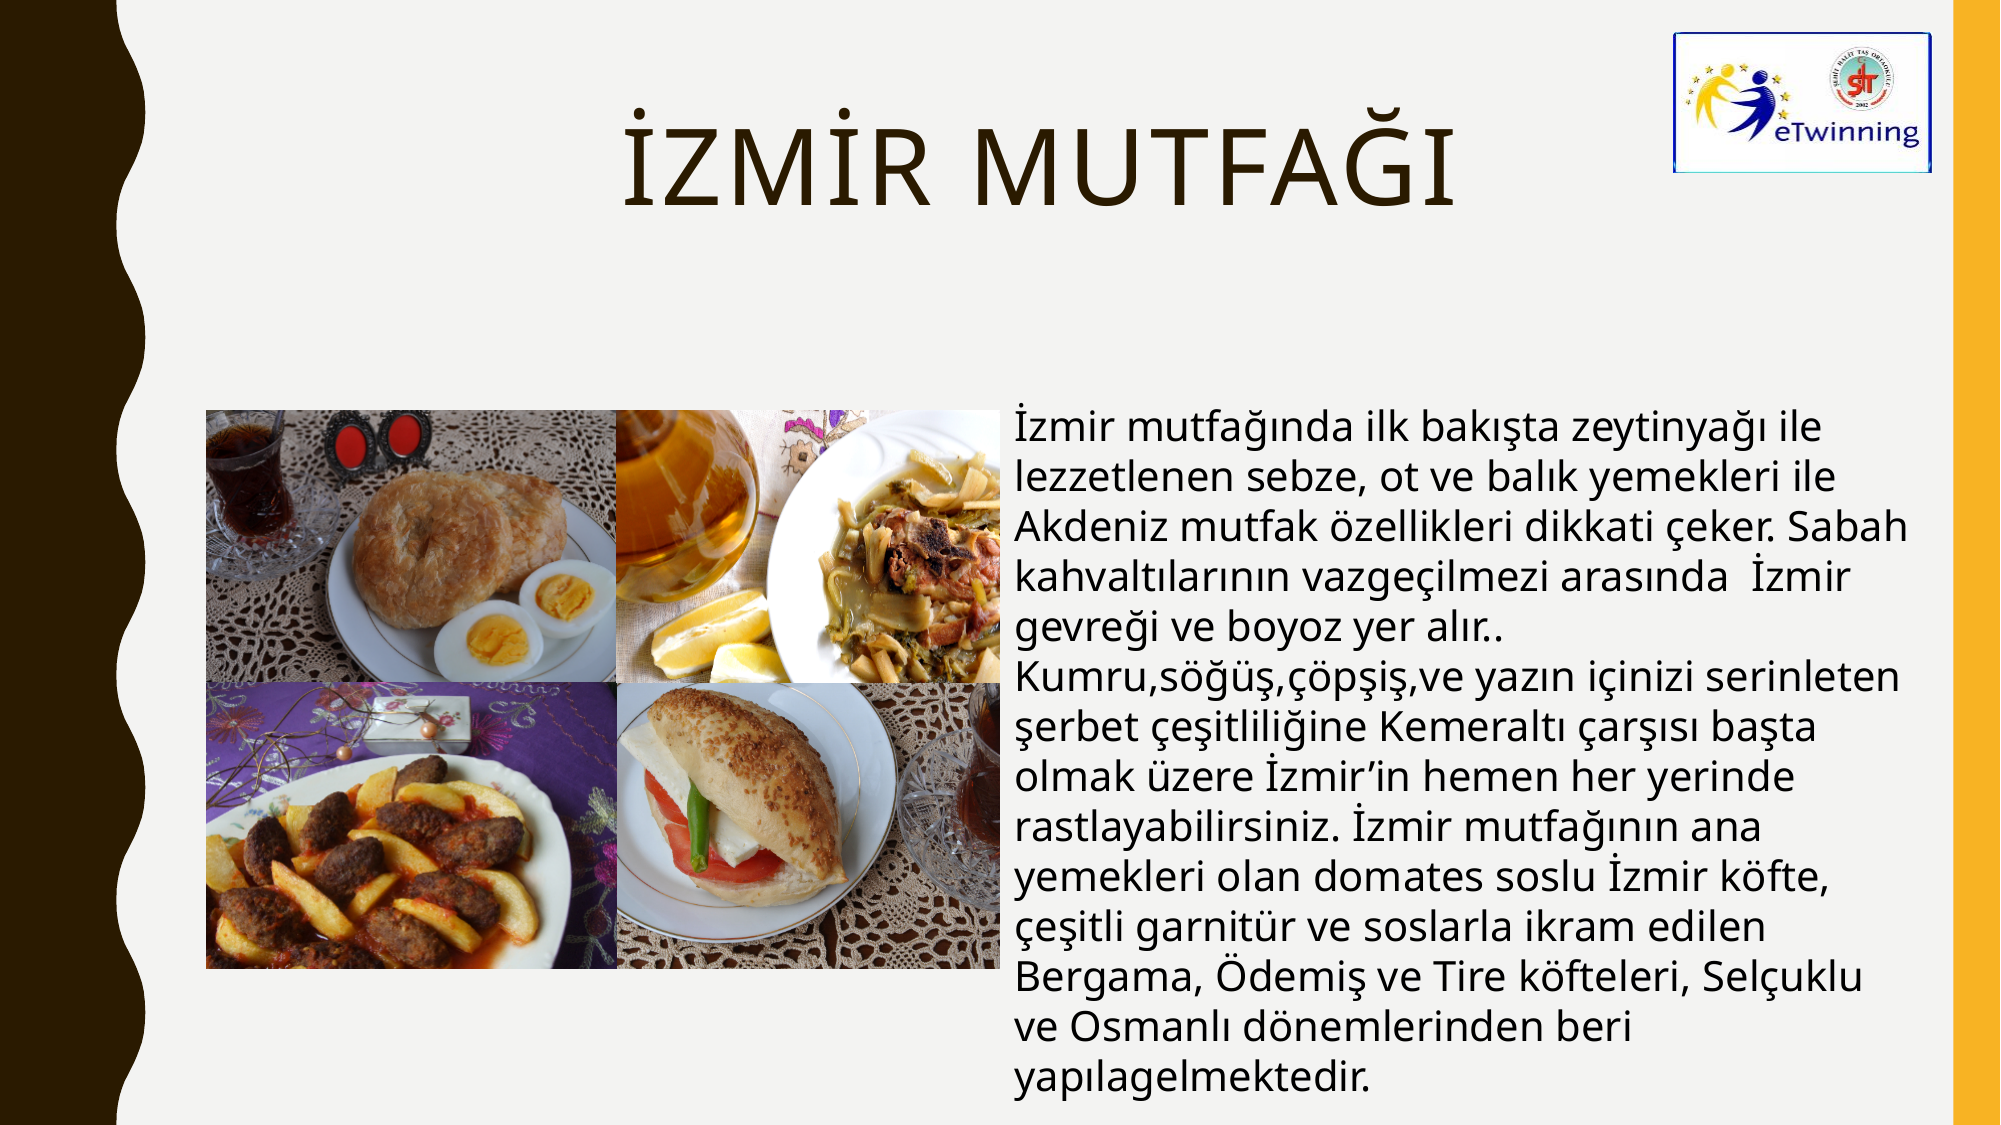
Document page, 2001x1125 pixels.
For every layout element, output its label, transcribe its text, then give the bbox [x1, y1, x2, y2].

picture [206, 410, 1000, 969]
title İzmir mutfağı [205, 106, 1875, 308]
picture [1673, 32, 1933, 174]
text_box İzmir mutfağında ilk bakışta zeytinyağı ile lezzetlenen sebze, ot ve balık yemekleri ile Akdeniz mutfak özellikleri dikkati çeker. Sabah kahvaltılarının vazgeçilmezi arasında İzmir gevreği ve boyoz yer alır.. Kumru,söğüş,çöpşiş,ve yazın içinizi serinleten şerbet çeşitliliğine Kemeraltı çarşısı başta olmak üzere İzmir’in hemen her yerinde rastlayabilirsiniz. İzmir mutfağının ana yemekleri olan domates soslu İzmir köfte, çeşitli garnitür ve soslarla ikram edilen Bergama, Ödemiş ve Tire köfteleri, Selçuklu ve Osmanlı dönemlerinden beri yapılagelmektedir. [999, 392, 1933, 1108]
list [617, 683, 1000, 969]
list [206, 410, 616, 682]
